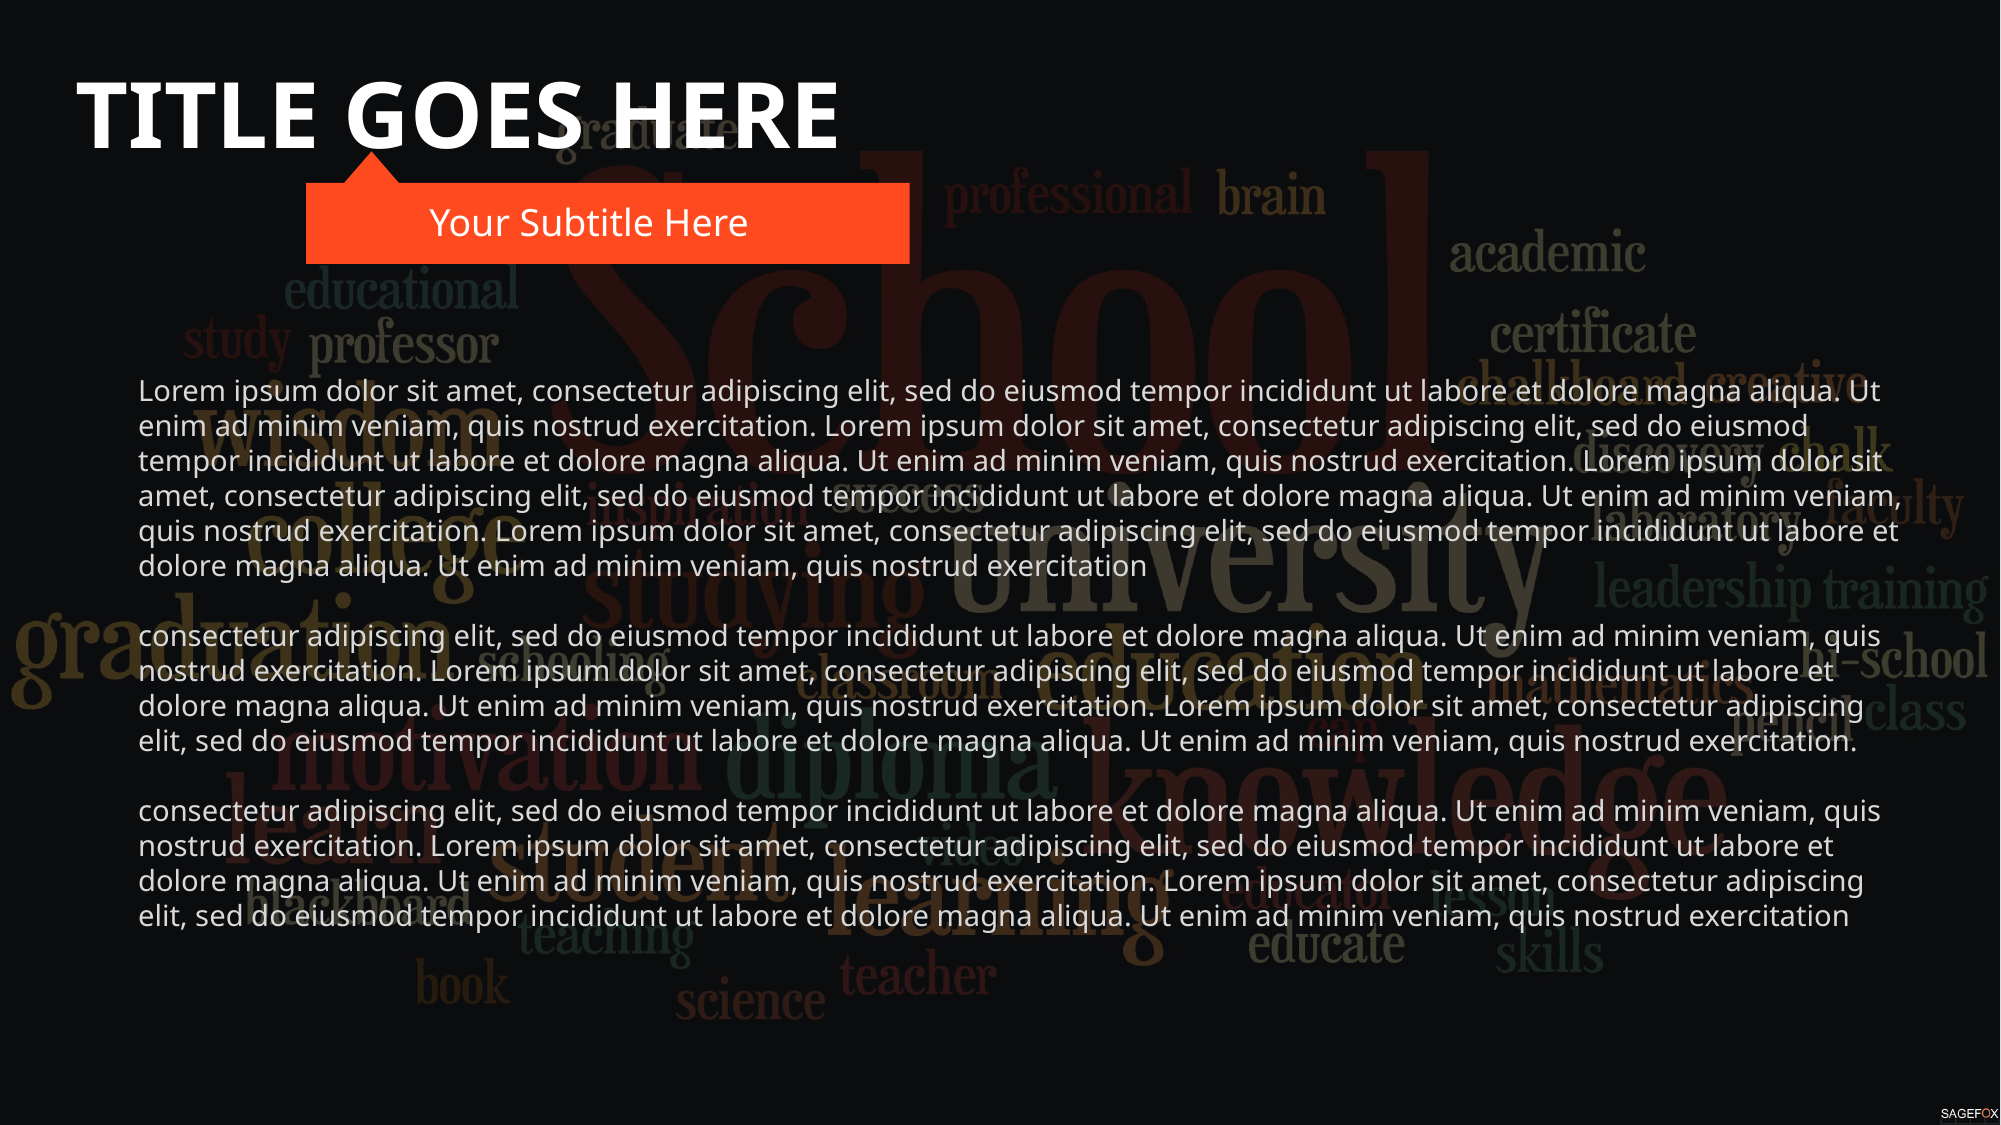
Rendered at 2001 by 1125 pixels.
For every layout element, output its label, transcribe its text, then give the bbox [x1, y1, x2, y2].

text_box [306, 151, 910, 264]
text_box Lorem ipsum dolor sit amet, consectetur adipiscing elit, sed do eiusmod tempor incididunt ut labore et dolore magna aliqua. Ut enim ad minim veniam, quis nostrud exercitation. Lorem ipsum dolor sit amet, consectetur adipiscing elit, sed do eiusmod tempor incididunt ut labore et dolore magna aliqua. Ut enim ad minim veniam, quis nostrud exercitation. Lorem ipsum dolor sit amet, consectetur adipiscing elit, sed do eiusmod tempor incididunt ut labore et dolore magna aliqua. Ut enim ad minim veniam, quis nostrud exercitation. Lorem ipsum dolor sit amet, consectetur adipiscing elit, sed do eiusmod tempor incididunt ut labore et dolore magna aliqua. Ut enim ad minim veniam, quis nostrud exercitation consectetur adipiscing elit, sed do eiusmod tempor incididunt ut labore et dolore magna aliqua. Ut enim ad minim veniam, quis nostrud exercitation. Lorem ipsum dolor sit amet, consectetur adipiscing elit, sed do eiusmod tempor incididunt ut labore et dolore magna aliqua. Ut enim ad minim veniam, quis nostrud exercitation. Lorem ipsum dolor sit amet, consectetur adipiscing elit, sed do eiusmod tempor incididunt ut labore et dolore magna aliqua. Ut enim ad minim veniam, quis nostrud exercitation. consectetur adipiscing elit, sed do eiusmod tempor incididunt ut labore et dolore magna aliqua. Ut enim ad minim veniam, quis nostrud exercitation. Lorem ipsum dolor sit amet, consectetur adipiscing elit, sed do eiusmod tempor incididunt ut labore et dolore magna aliqua. Ut enim ad minim veniam, quis nostrud exercitation. Lorem ipsum dolor sit amet, consectetur adipiscing elit, sed do eiusmod tempor incididunt ut labore et dolore magna aliqua. Ut enim ad minim veniam, quis nostrud exercitation [123, 365, 1930, 940]
text_box TITLE GOES HERE [60, 49, 965, 175]
picture [1940, 0, 2001, 1125]
